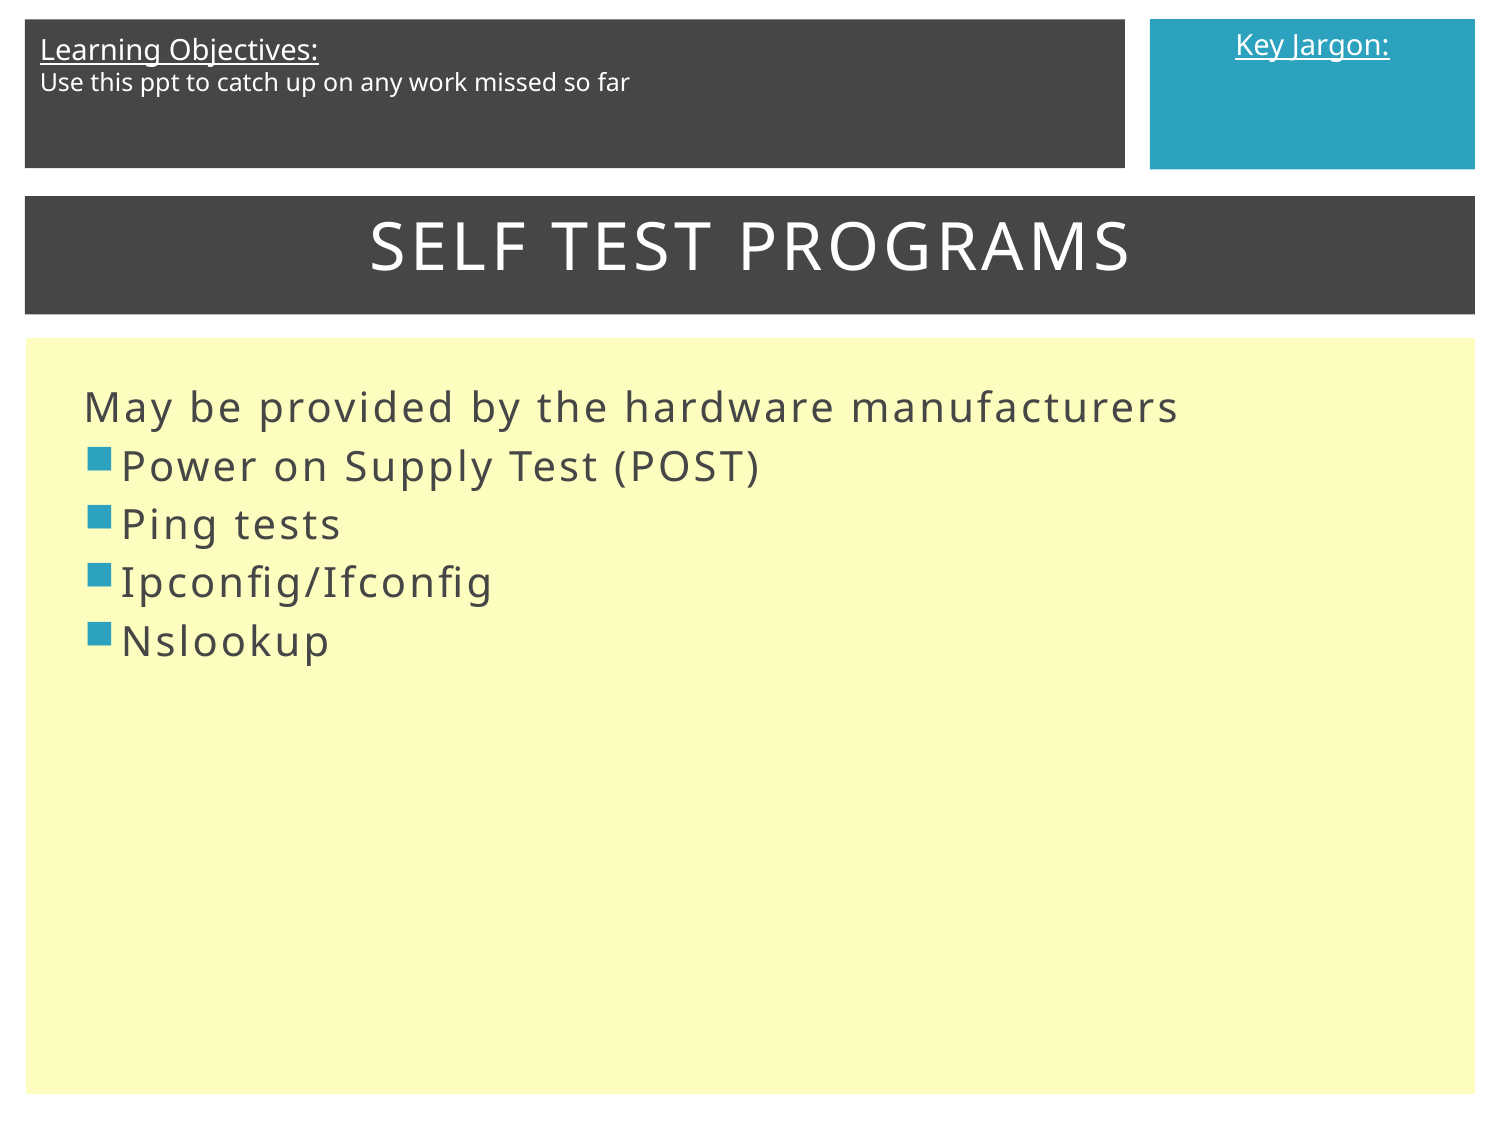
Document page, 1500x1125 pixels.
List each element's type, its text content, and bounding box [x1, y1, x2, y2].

title SELF TEST PROGRAMS​ [26, 196, 1475, 315]
list May be provided by the hardware manufacturers​ Power on Supply Test (POST)​ Ping tests​ Ipconfig/Ifconfig​ Nslookup [61, 373, 1441, 1047]
